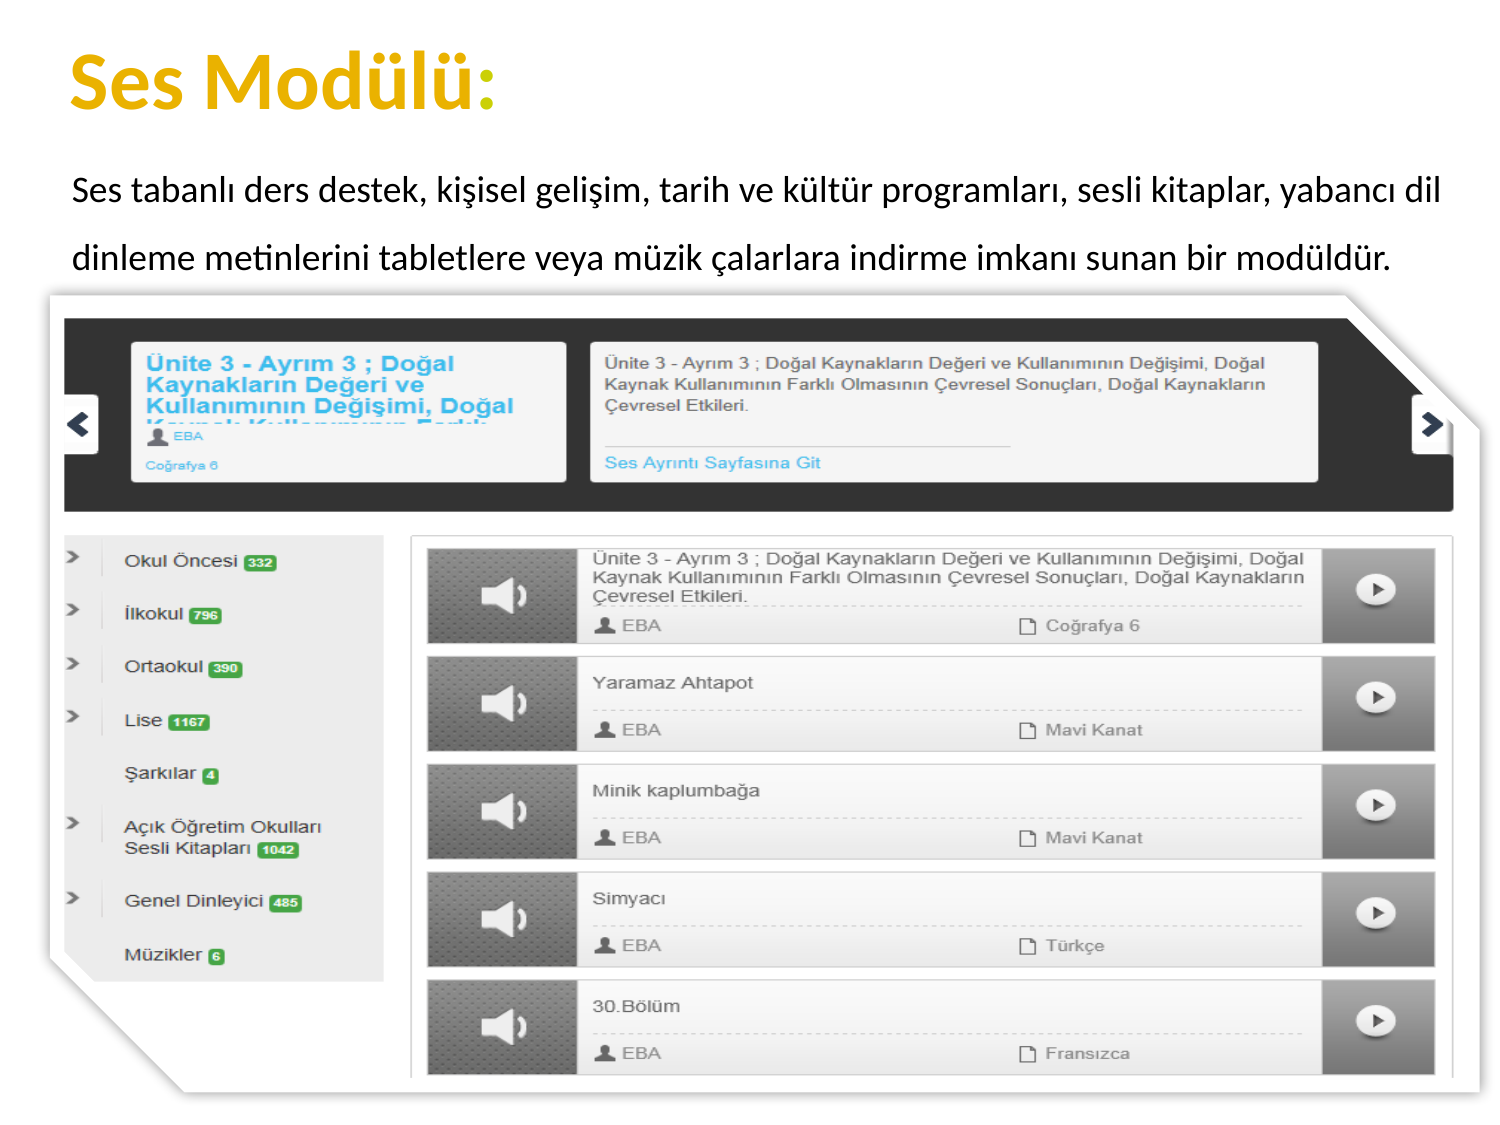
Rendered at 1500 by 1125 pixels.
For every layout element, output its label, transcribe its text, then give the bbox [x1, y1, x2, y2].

text_box Ses Modülü: [55, 19, 514, 134]
text_box Ses tabanlı ders destek, kişisel gelişim, tarih ve kültür programları, sesli kitaplar, yabancı dil dinleme metinlerini tabletlere veya müzik çalarlara indirme imkanı sunan bir modüldür. [57, 135, 1473, 285]
picture [56, 302, 1473, 1086]
